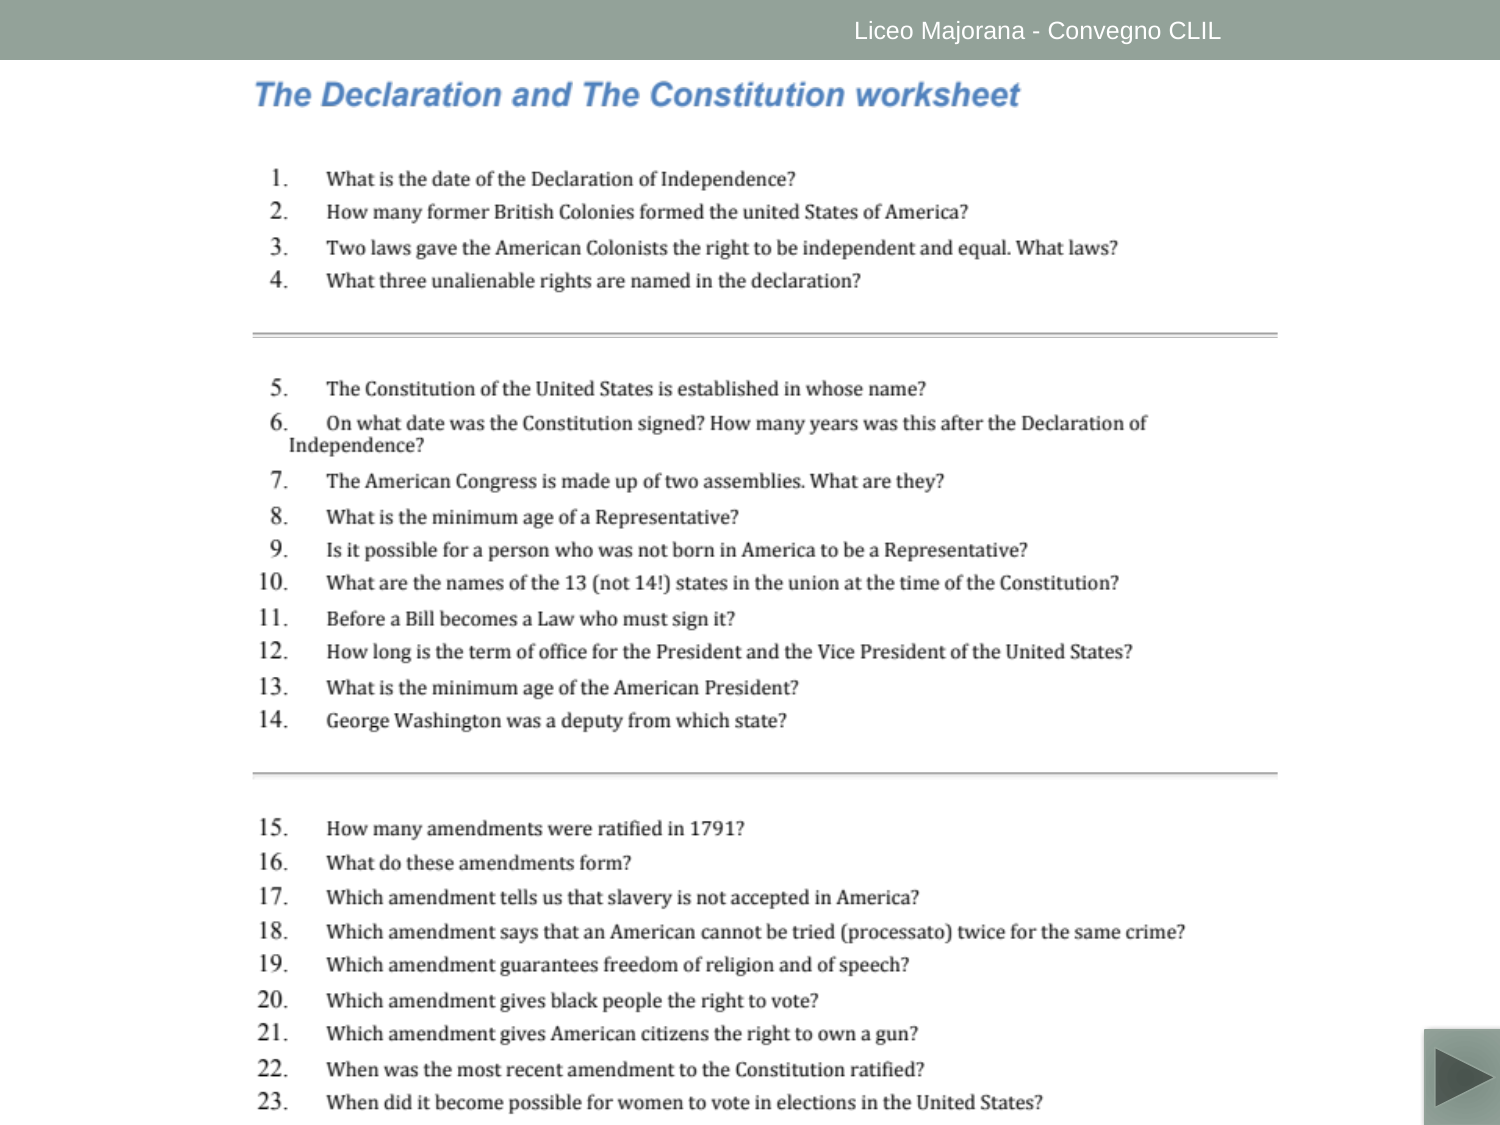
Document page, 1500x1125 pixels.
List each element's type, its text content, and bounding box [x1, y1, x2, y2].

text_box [252, 74, 1278, 1120]
footer Liceo Majorana - Convegno CLIL [562, 3, 1238, 57]
text_box [1424, 1029, 1500, 1125]
